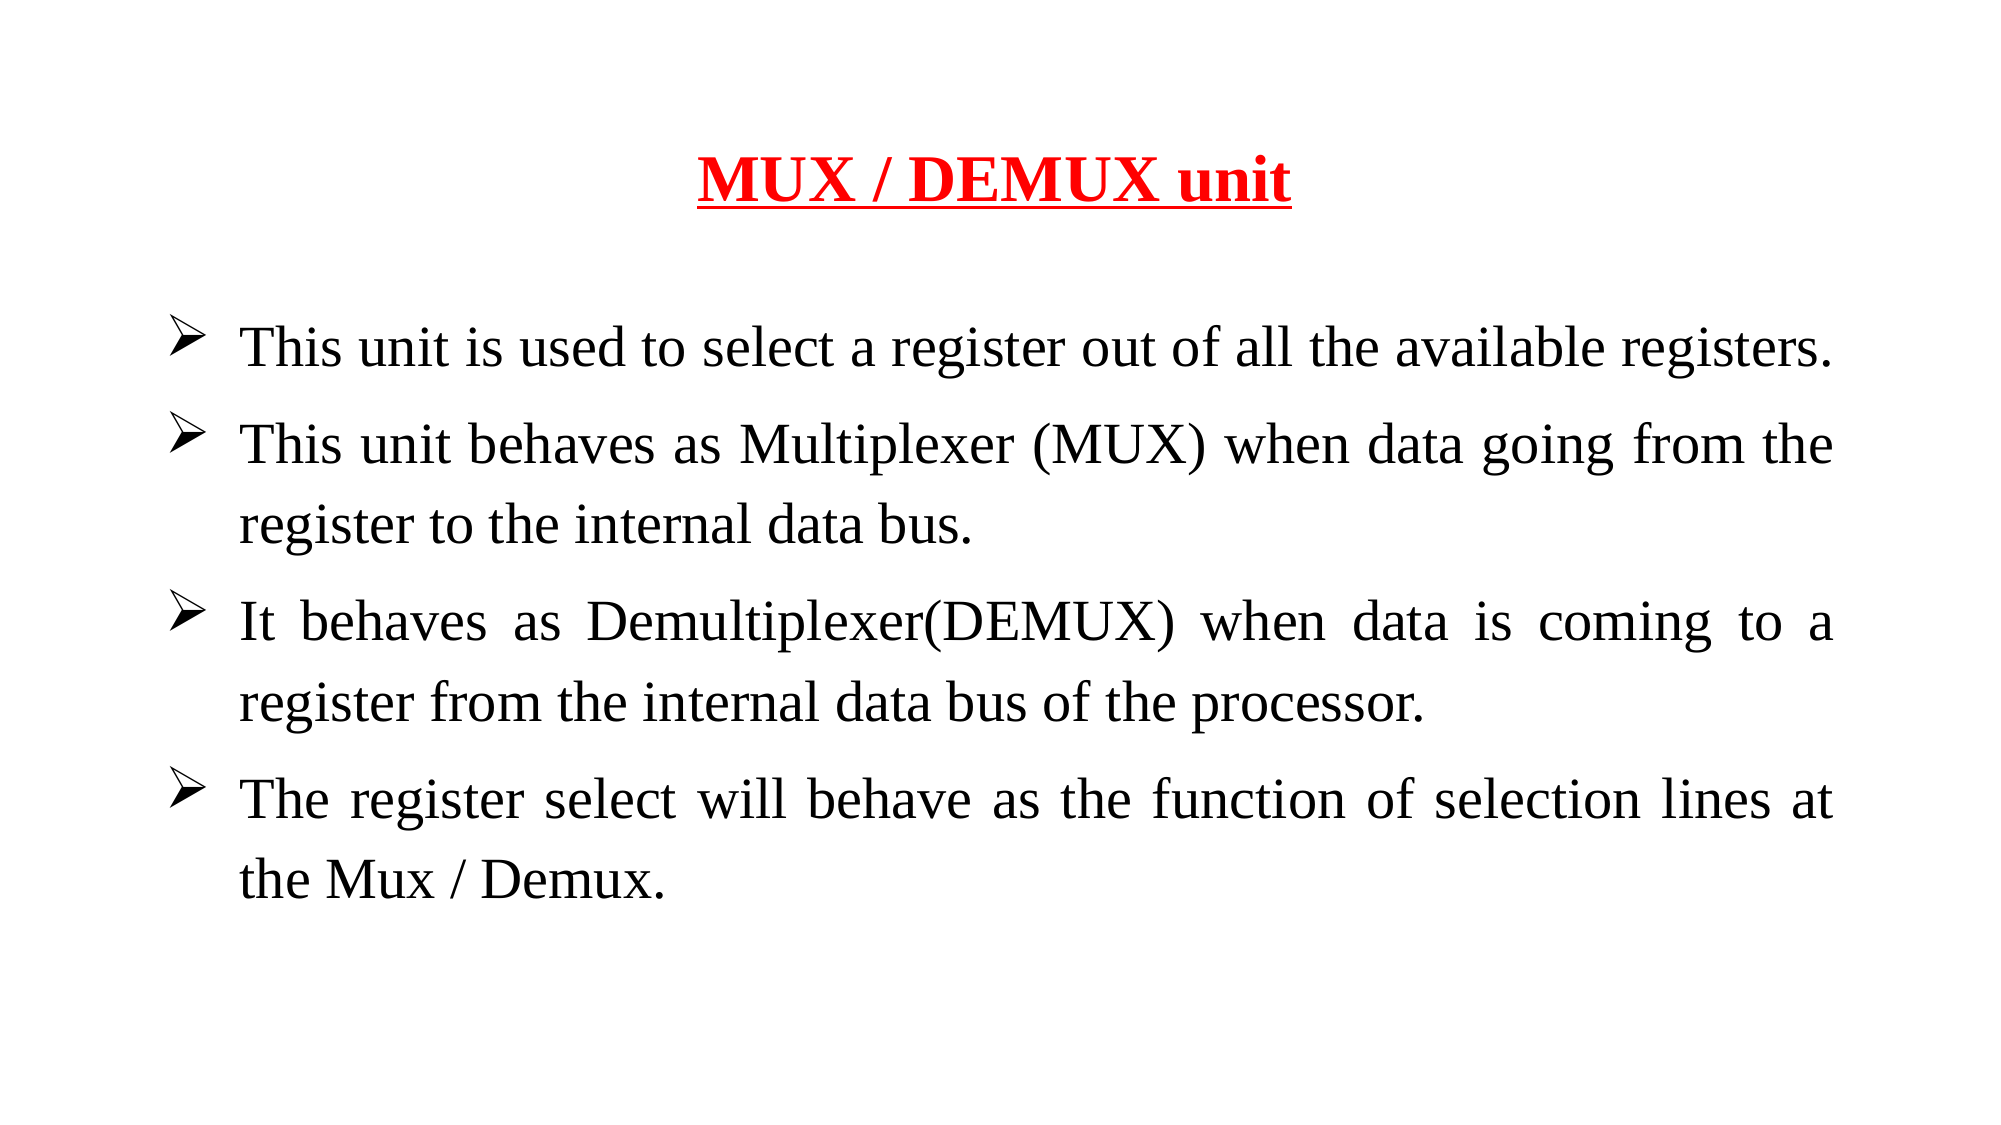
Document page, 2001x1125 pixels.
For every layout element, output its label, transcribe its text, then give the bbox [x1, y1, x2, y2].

text_box MUX / DEMUX unit [682, 127, 1318, 223]
text_box This unit is used to select a register out of all the available registers. This unit behaves as Multiplexer (MUX) when data going from the register to the internal data bus. It behaves as Demultiplexer(DEMUX) when data is coming to a register from the internal data bus of the processor. The register select will behave as the function of selection lines at the Mux / Demux. [150, 290, 1850, 918]
